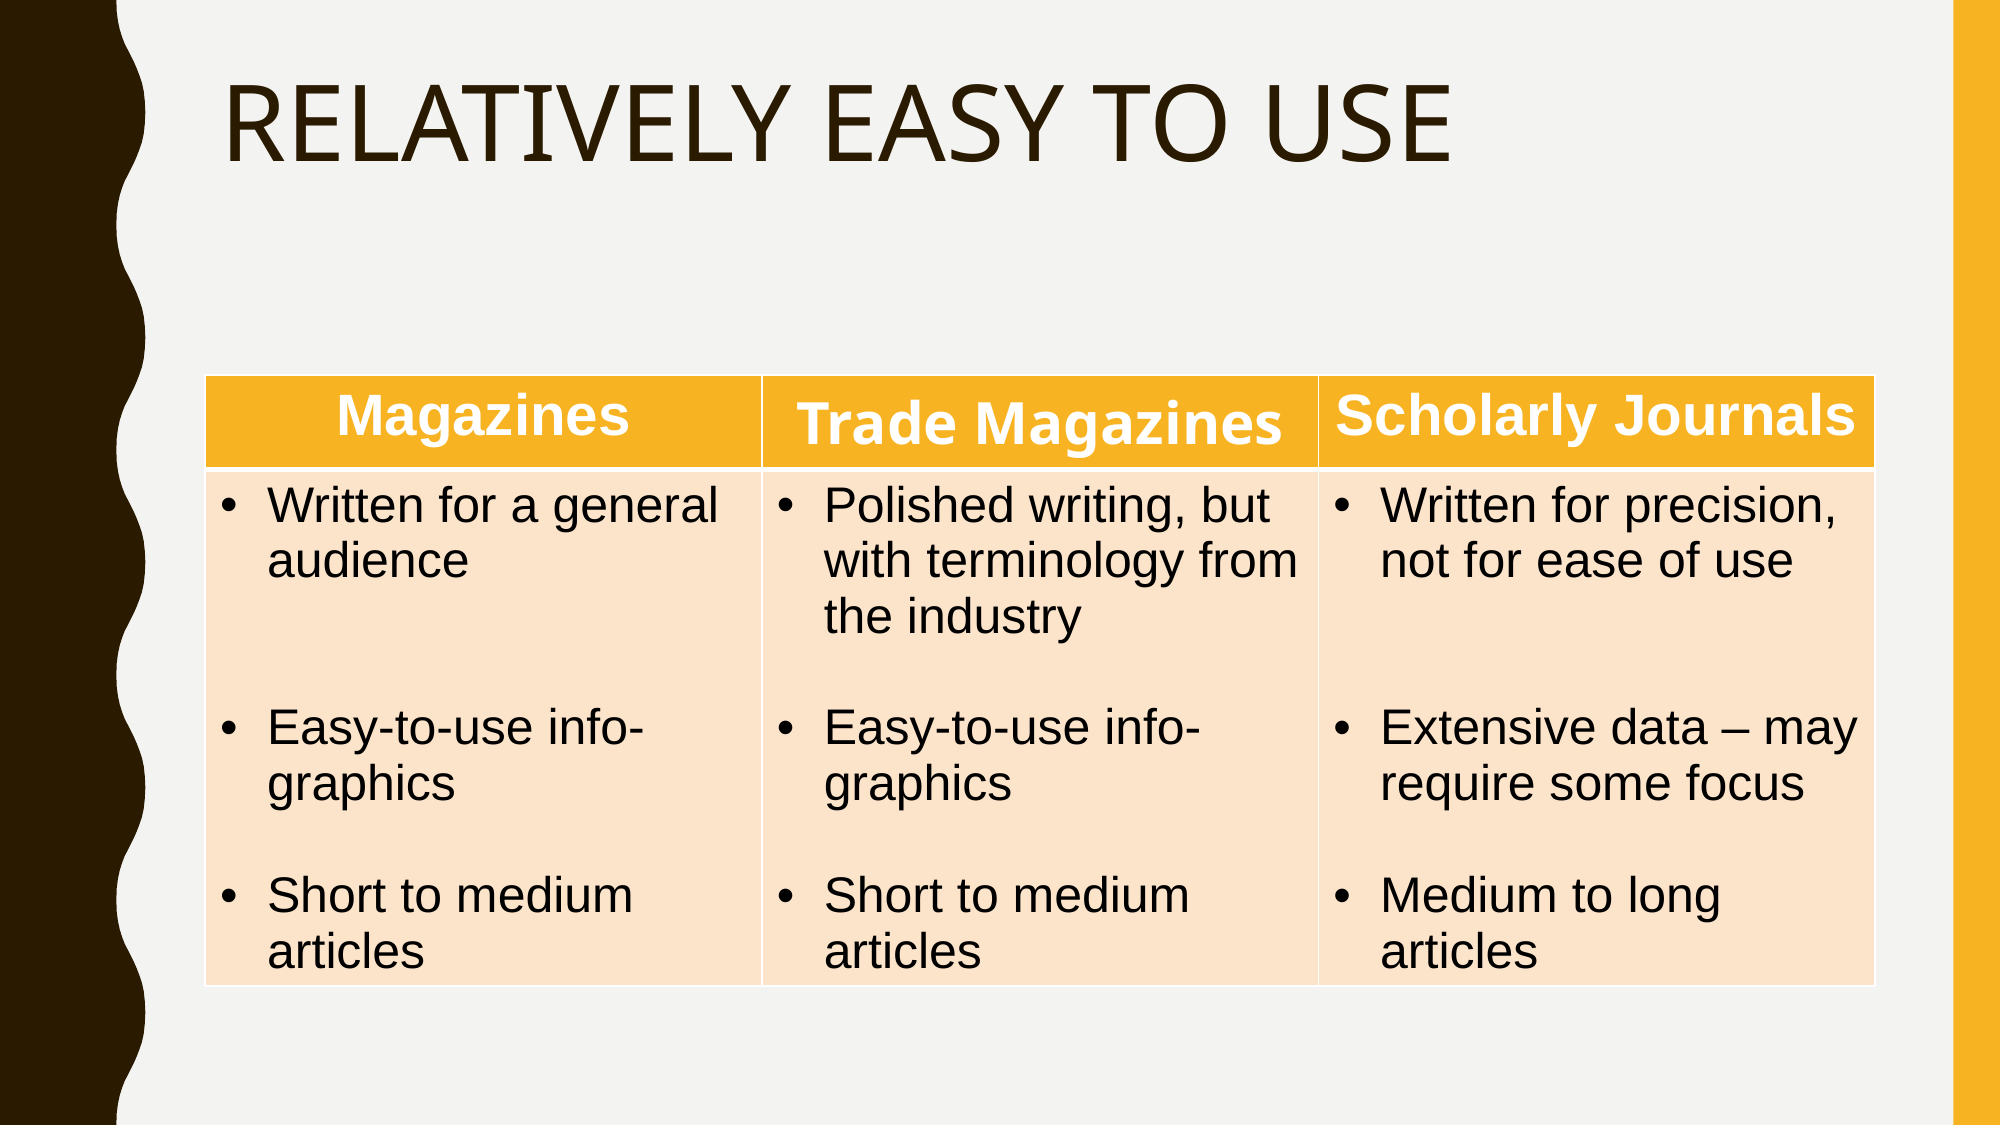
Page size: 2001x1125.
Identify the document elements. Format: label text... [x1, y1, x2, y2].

table_header Trade Magazines [763, 376, 1318, 467]
table_header Magazines [206, 376, 761, 467]
table_cell Polished writing, but with terminology from the industry Easy-to-use info-graphics Short to medium articles [763, 472, 1318, 985]
table_cell Written for precision, not for ease of use Extensive data – may require some focus Medium to long articles [1319, 472, 1874, 985]
table_cell Written for a general audience Easy-to-use info-graphics Short to medium articles [206, 472, 761, 985]
title RELATIVELY EASY TO USE [205, 62, 1875, 308]
table_header Scholarly Journals [1319, 376, 1874, 467]
